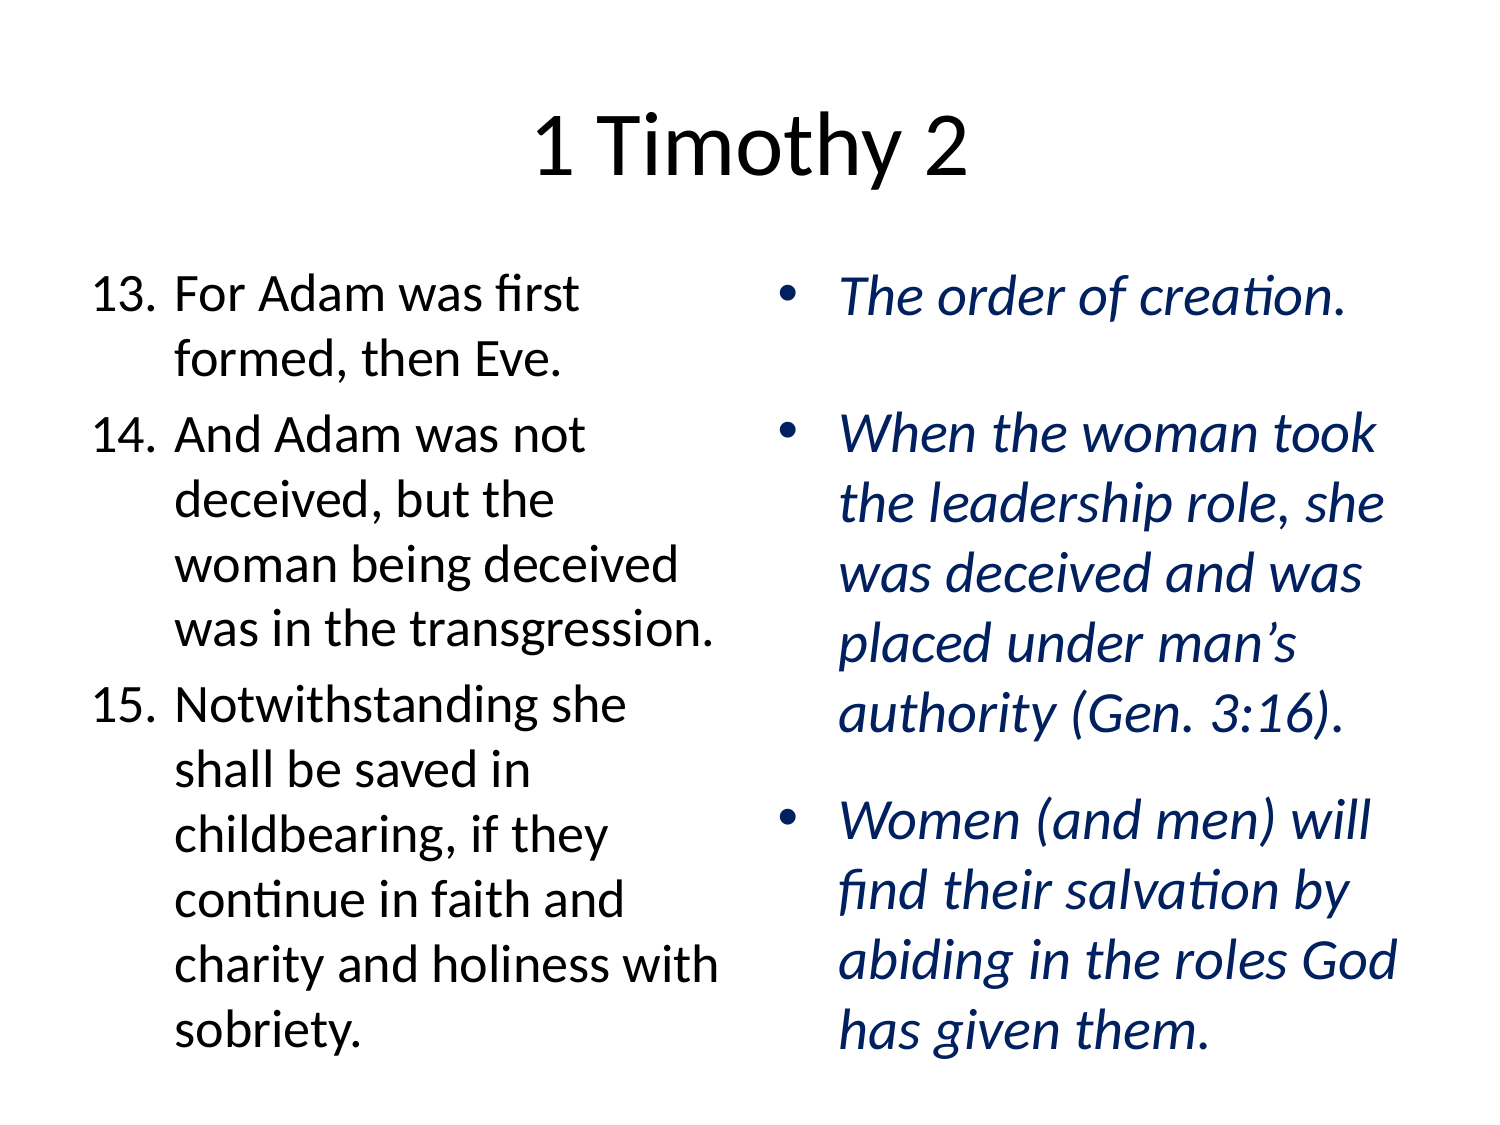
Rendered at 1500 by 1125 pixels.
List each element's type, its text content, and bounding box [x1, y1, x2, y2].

title 1 Timothy 2 [75, 45, 1425, 233]
list The order of creation. When the woman took the leadership role, she was deceived and was placed under man’s authority (Gen. 3:16). Women (and men) will find their salvation by abiding in the roles God has given them. [762, 249, 1425, 1075]
list For Adam was first formed, then Eve. And Adam was not deceived, but the woman being deceived was in the transgression. Notwithstanding she shall be saved in childbearing, if they continue in faith and charity and holiness with sobriety. [75, 249, 738, 1075]
